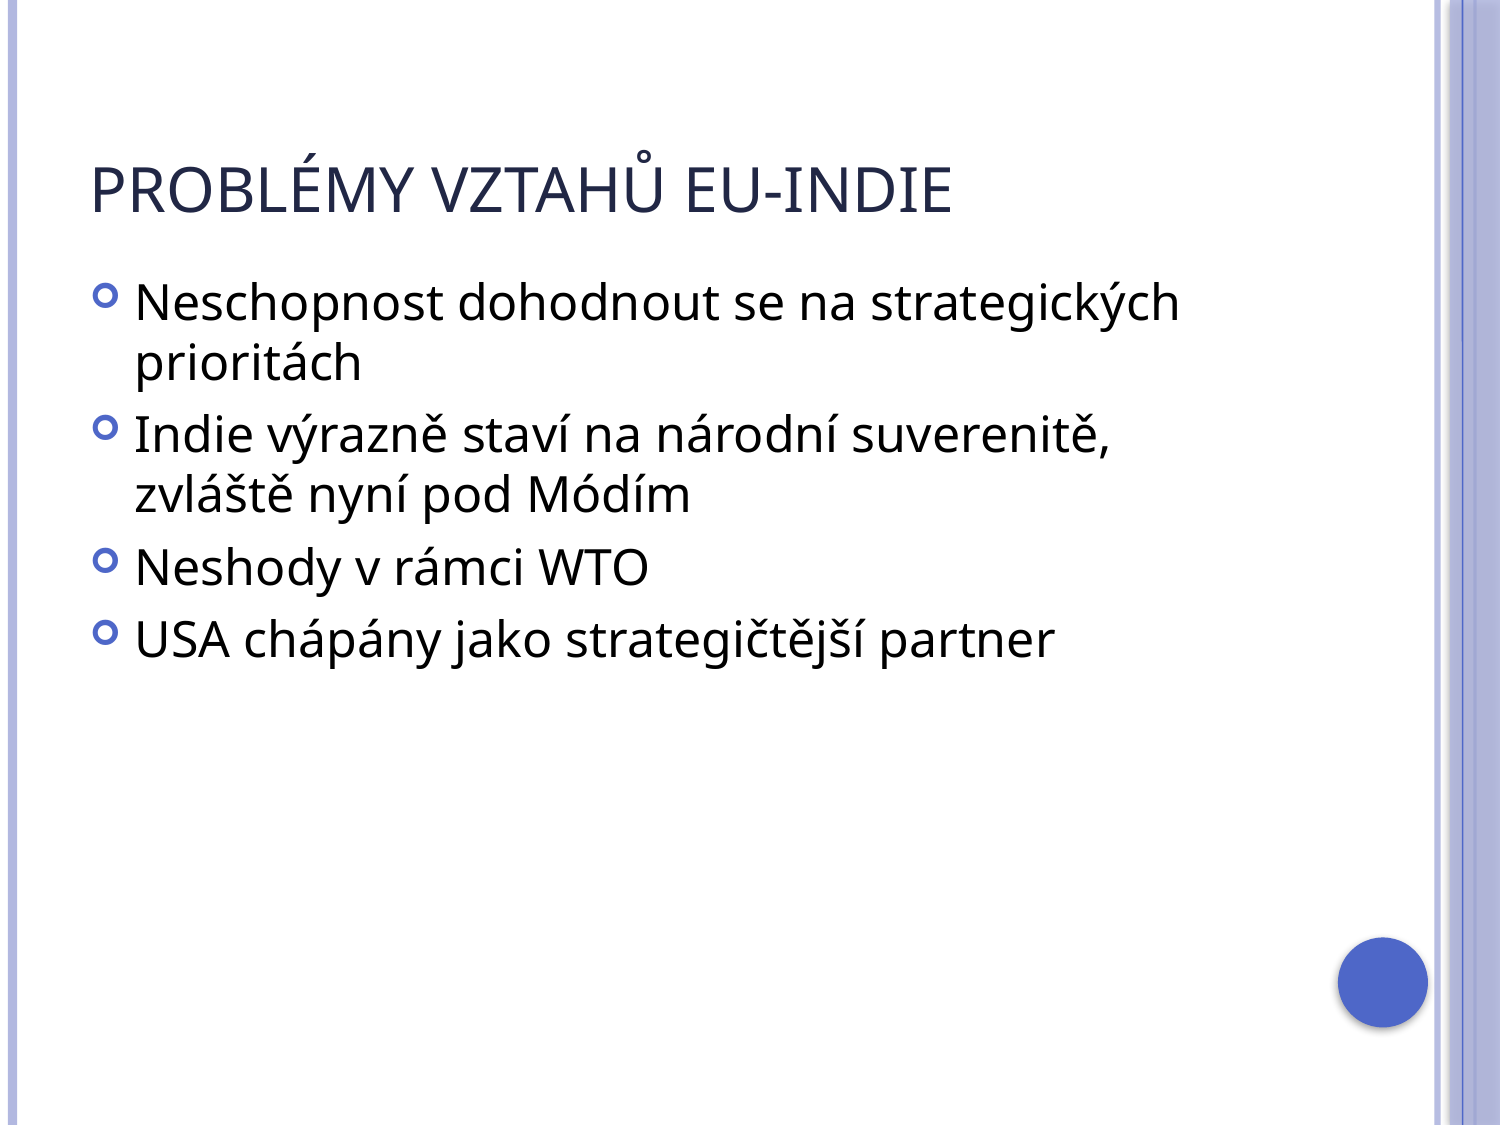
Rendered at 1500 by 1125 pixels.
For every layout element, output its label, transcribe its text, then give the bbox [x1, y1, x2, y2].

title Problémy vztahů EU-Indie [75, 45, 1300, 233]
list Neschopnost dohodnout se na strategických prioritách Indie výrazně staví na národní suverenitě, zvláště nyní pod Módím Neshody v rámci WTO USA chápány jako strategičtější partner [75, 262, 1300, 1062]
